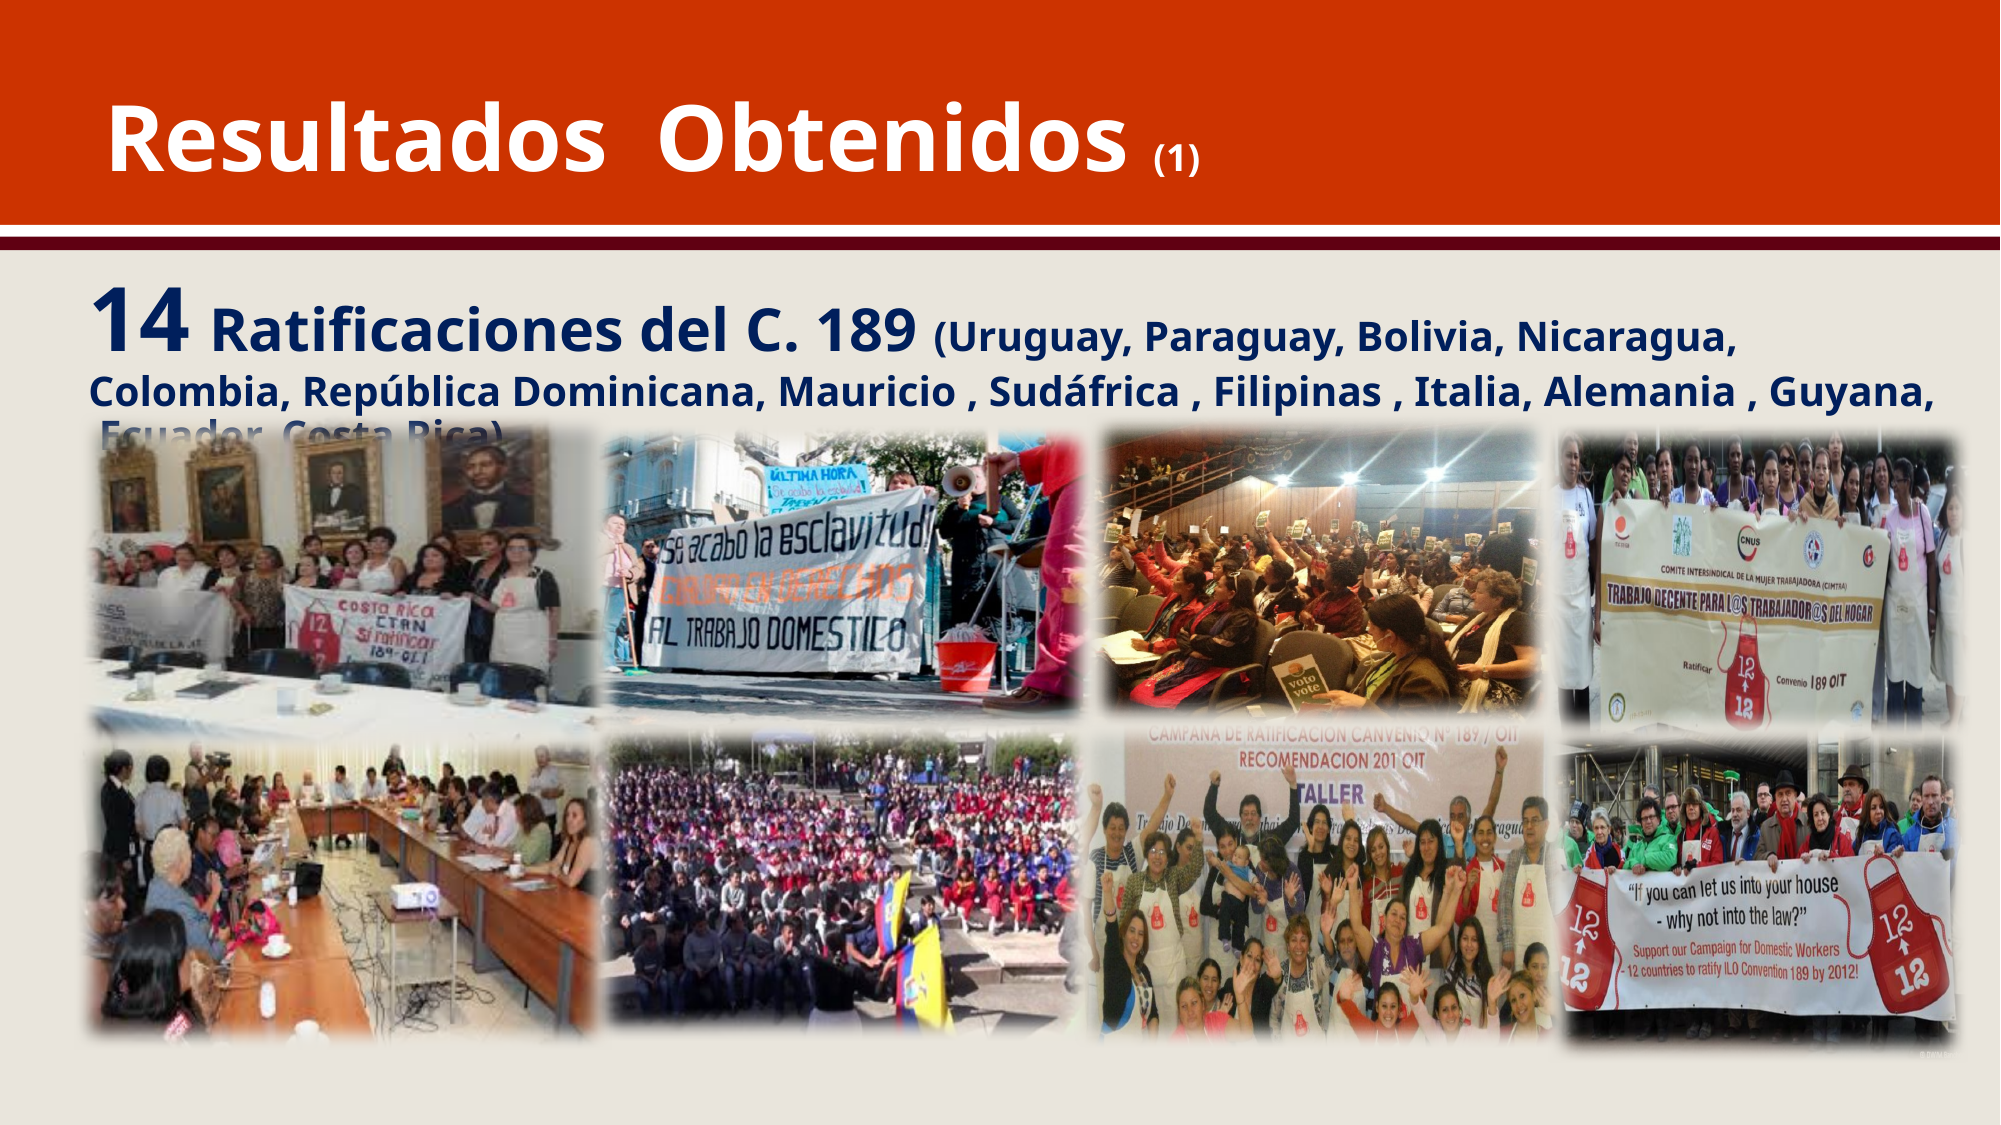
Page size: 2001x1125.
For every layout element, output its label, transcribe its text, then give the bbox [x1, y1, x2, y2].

title Resultados Obtenidos (1) [89, 29, 1840, 200]
picture [74, 411, 1973, 1064]
list 14 Ratificaciones del C. 189 (Uruguay, Paraguay, Bolivia, Nicaragua, Colombia, República Dominicana, Mauricio , Sudáfrica , Filipinas , Italia, Alemania , Guyana, Ecuador, Costa Rica) [73, 267, 1962, 469]
